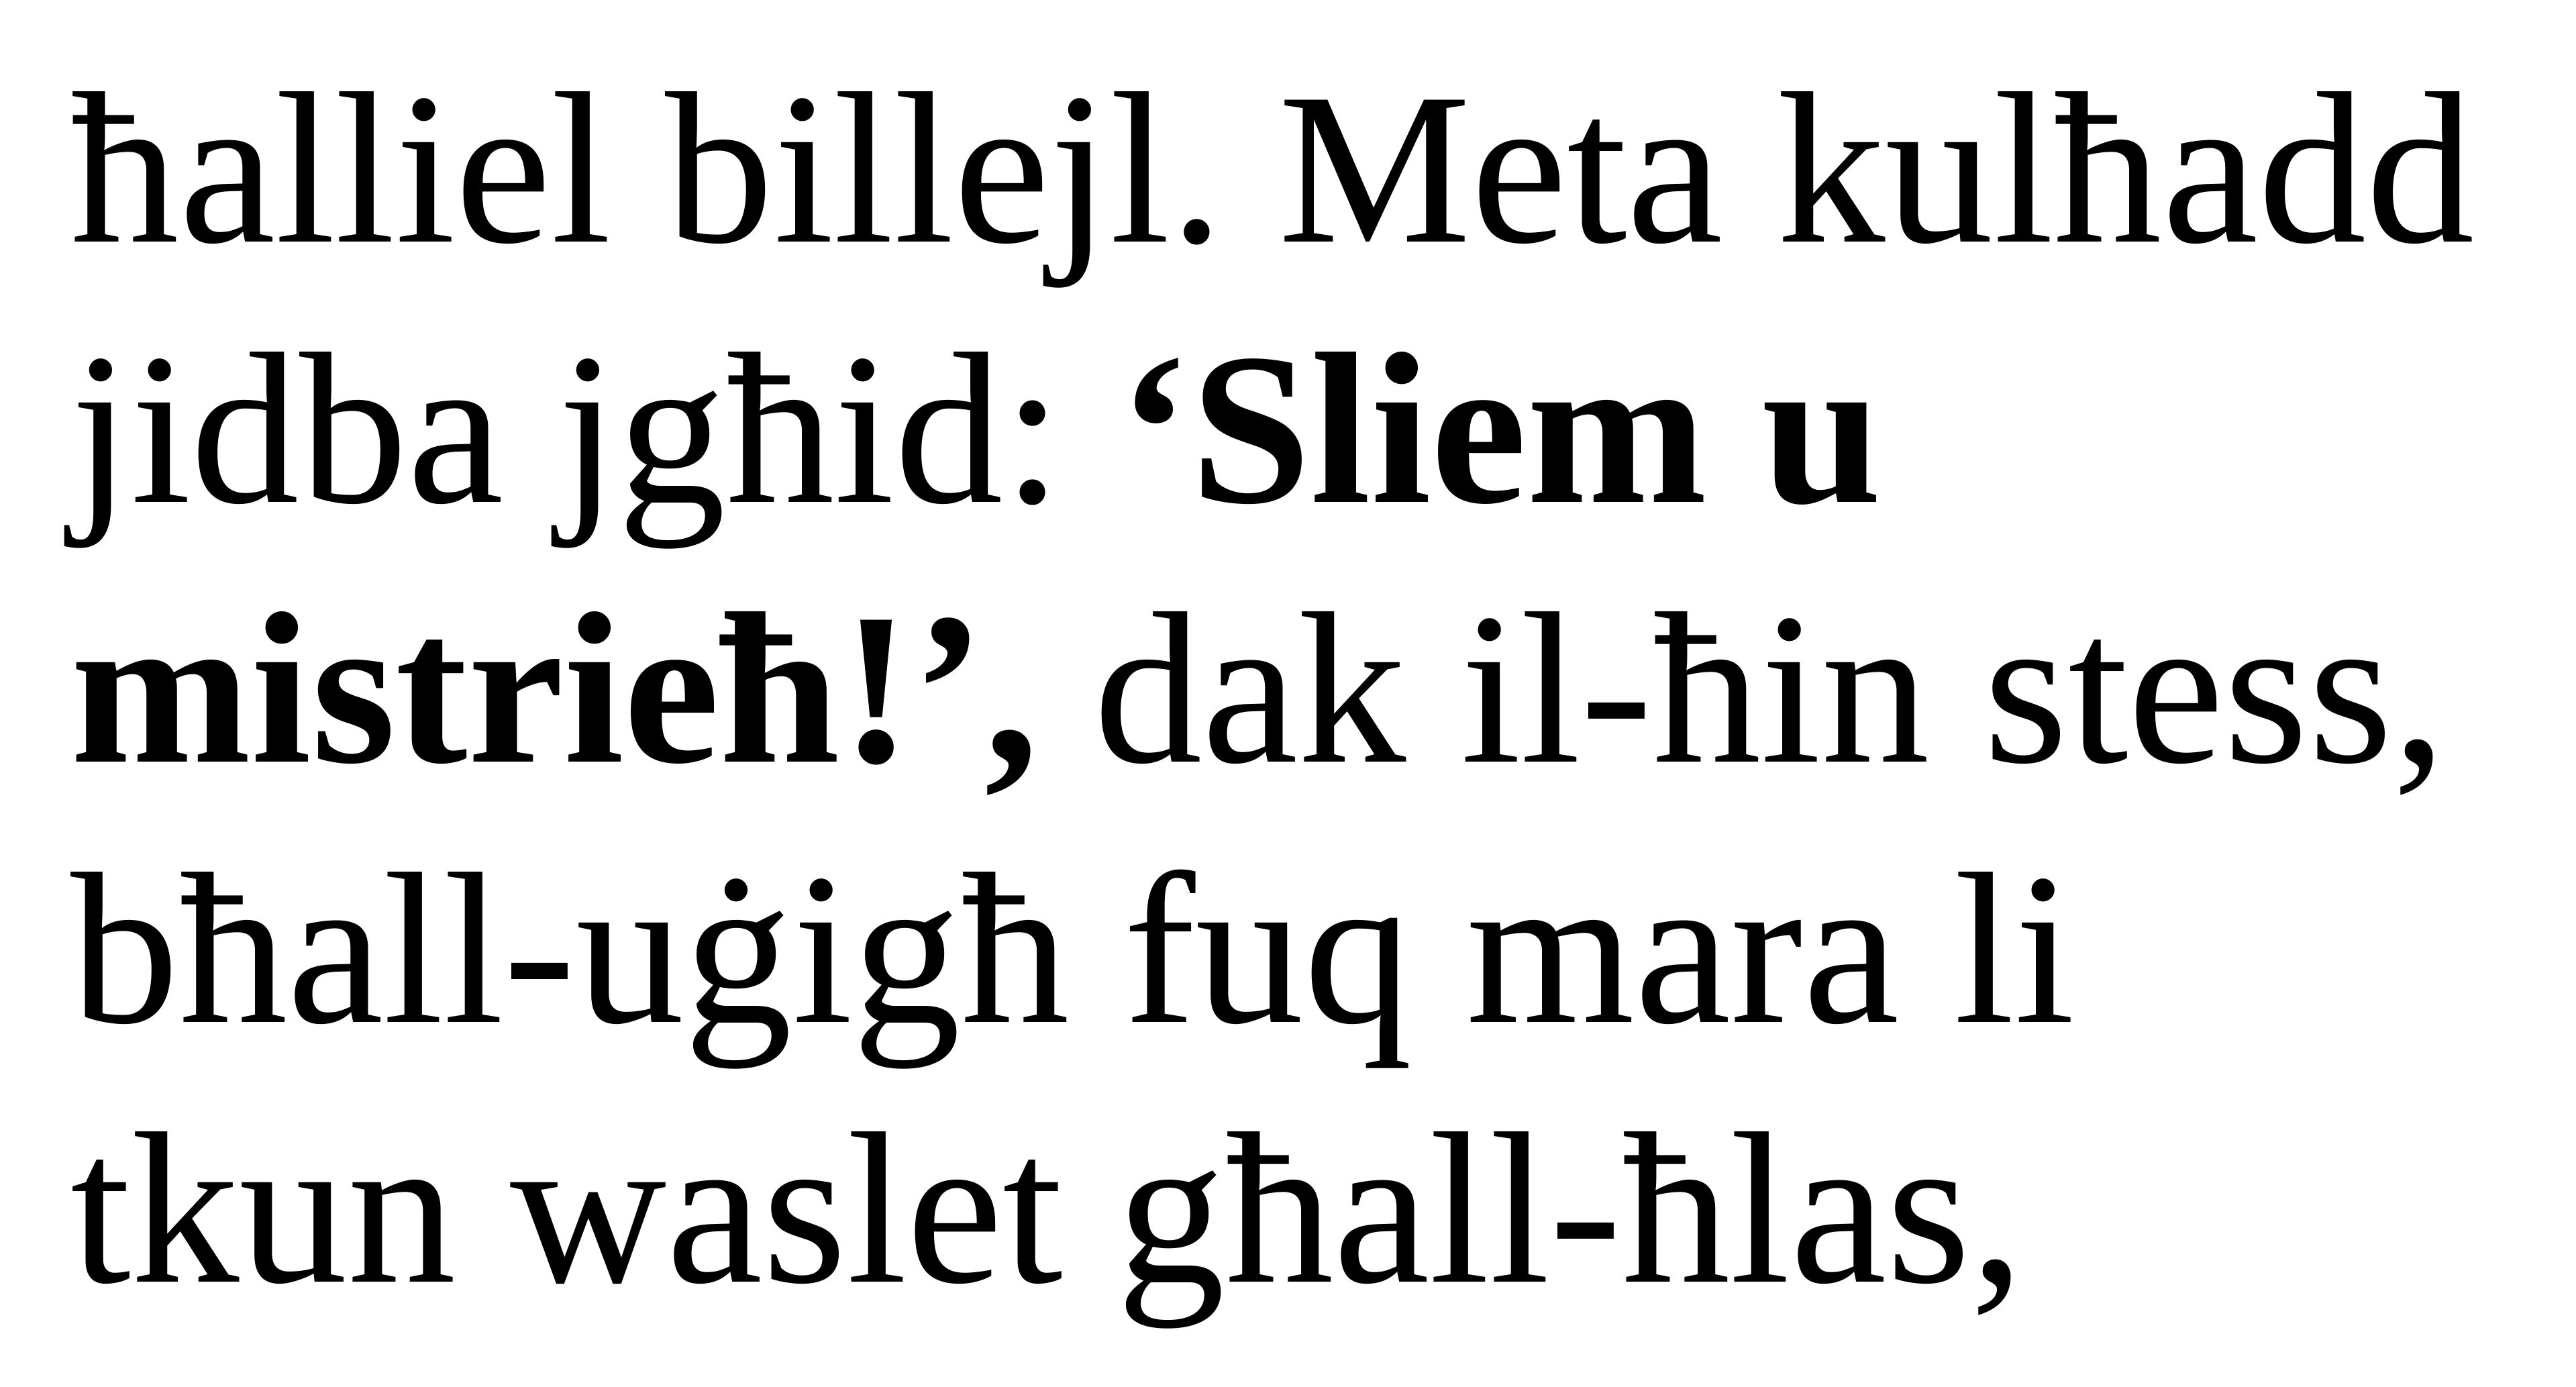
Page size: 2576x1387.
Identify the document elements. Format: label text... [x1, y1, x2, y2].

text_box ħalliel billejl. Meta kulħadd jidba jgħid: ‘Sliem u mistrieħ!’, dak il-ħin stess, bħall-uġigħ fuq mara li tkun waslet għall-ħlas, [61, 20, 2501, 1331]
